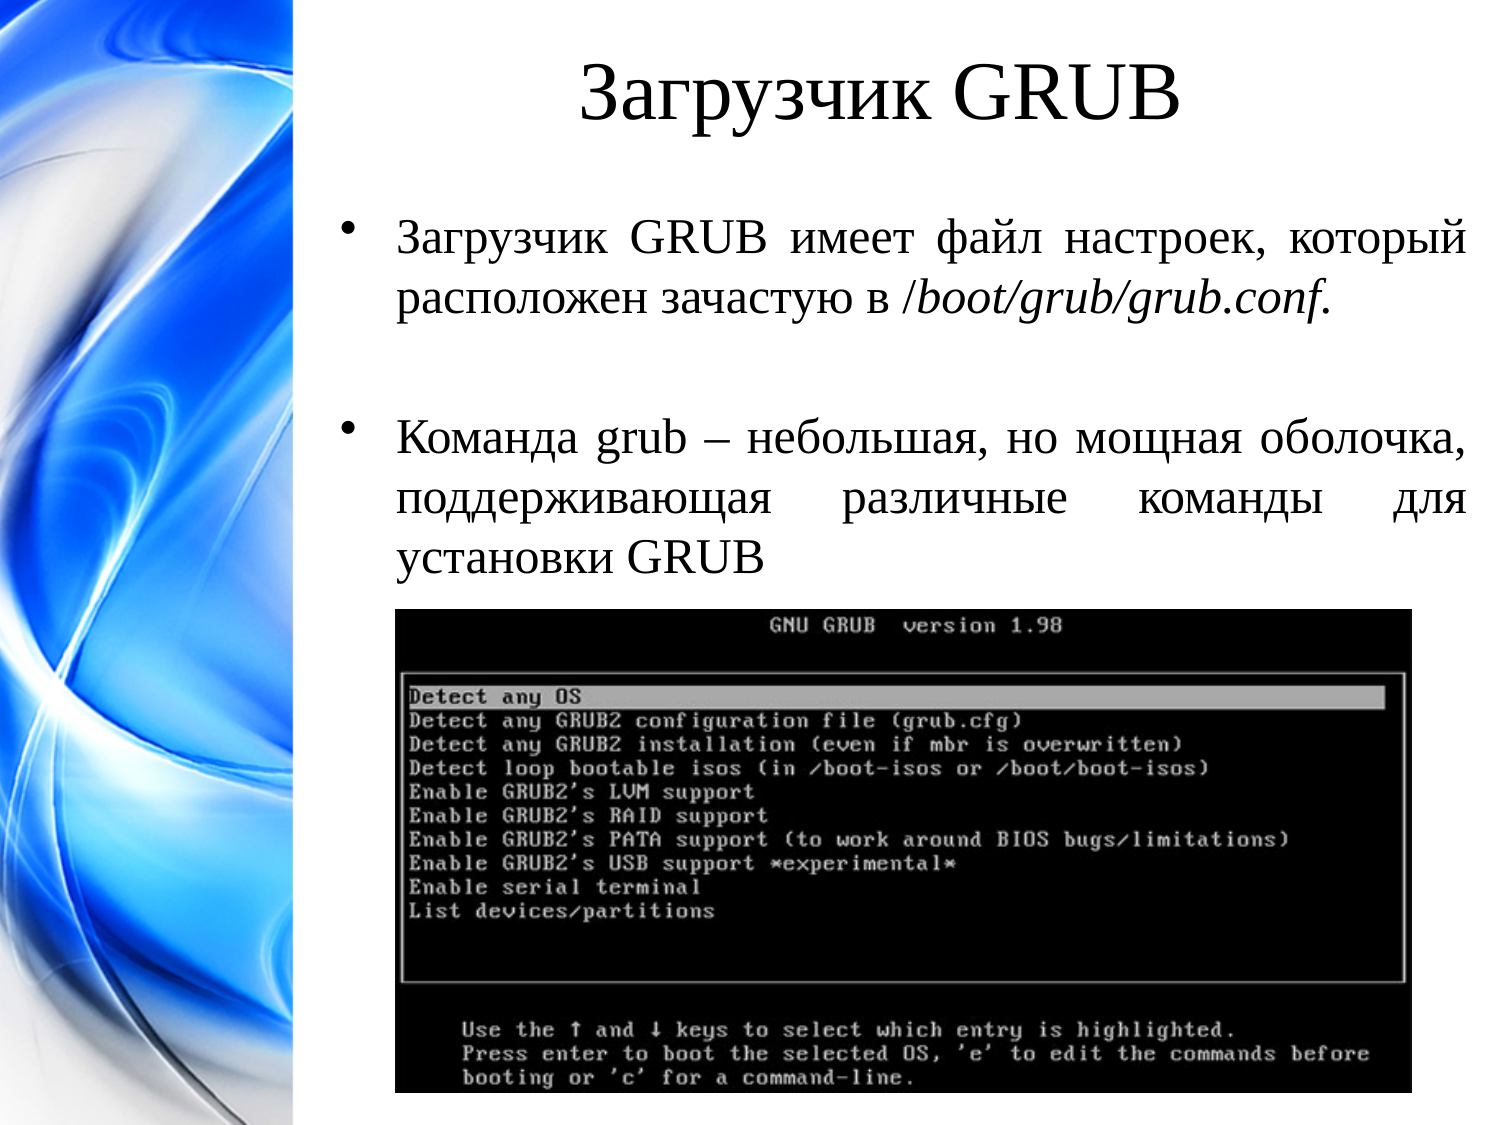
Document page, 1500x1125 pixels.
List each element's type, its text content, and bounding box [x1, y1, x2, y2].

list Загрузчик GRUB имеет файл настроек, который расположен зачастую в /boot/grub/grub.conf. Команда grub – небольшая, но мощная оболочка, поддерживающая различные команды для установки GRUB [324, 196, 1483, 610]
picture [0, 0, 1500, 1125]
text_box Загрузчик GRUB [300, 0, 1462, 173]
